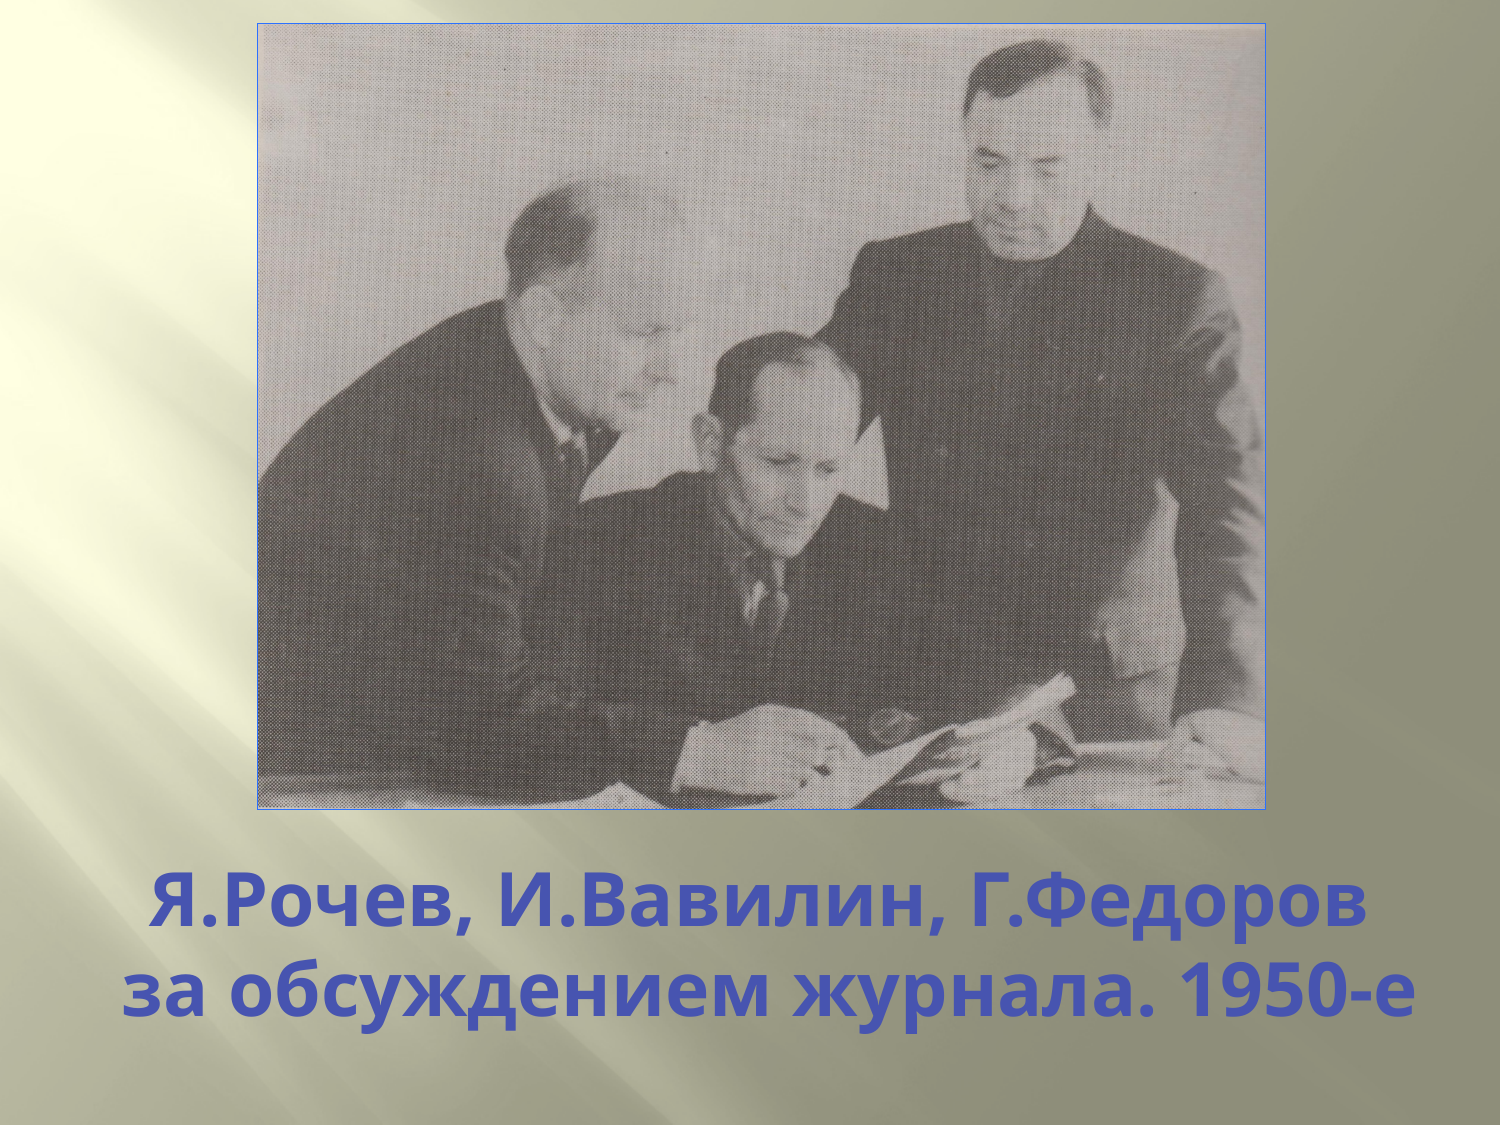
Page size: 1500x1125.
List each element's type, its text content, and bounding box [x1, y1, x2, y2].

text_box Я.Рочев, И.Вавилин, Г.Федоров за обсуждением журнала. 1950-е [87, 843, 1434, 1039]
picture [257, 23, 1266, 811]
